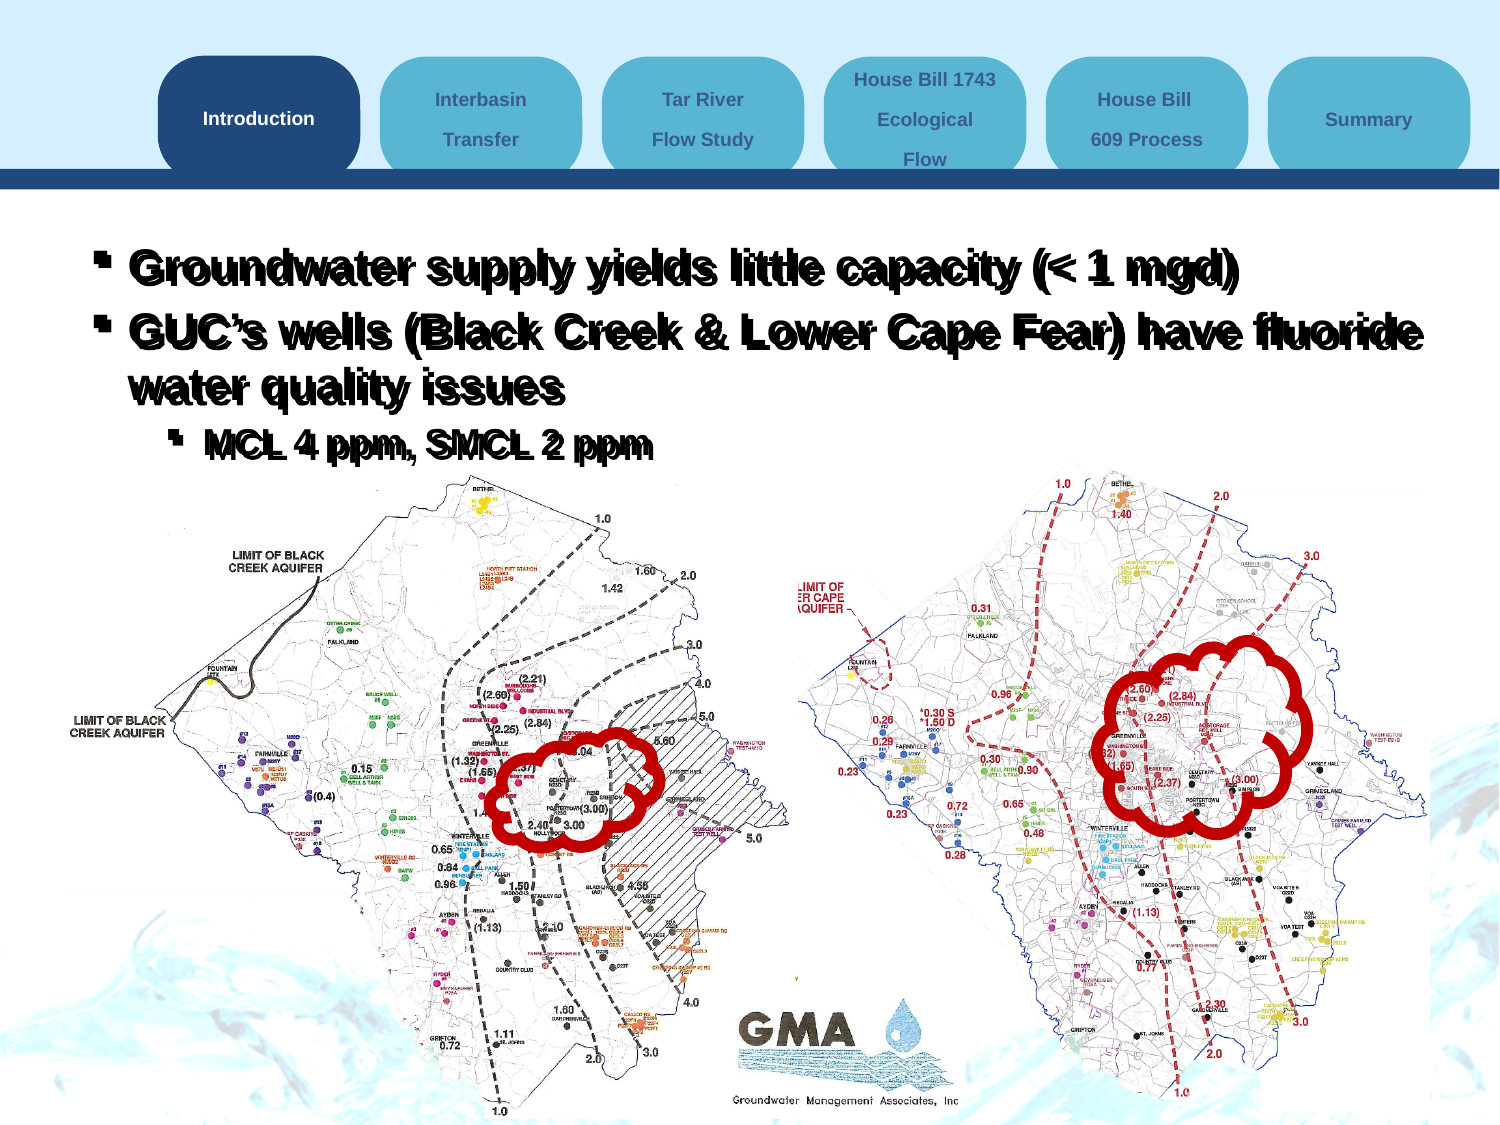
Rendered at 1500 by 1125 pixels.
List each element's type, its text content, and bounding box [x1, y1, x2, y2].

picture [59, 456, 1430, 1119]
list Groundwater supply yields little capacity (< 1 mgd) GUC’s wells (Black Creek & Lower Cape Fear) have fluoride water quality issues MCL 4 ppm, SMCL 2 ppm [74, 228, 1472, 485]
